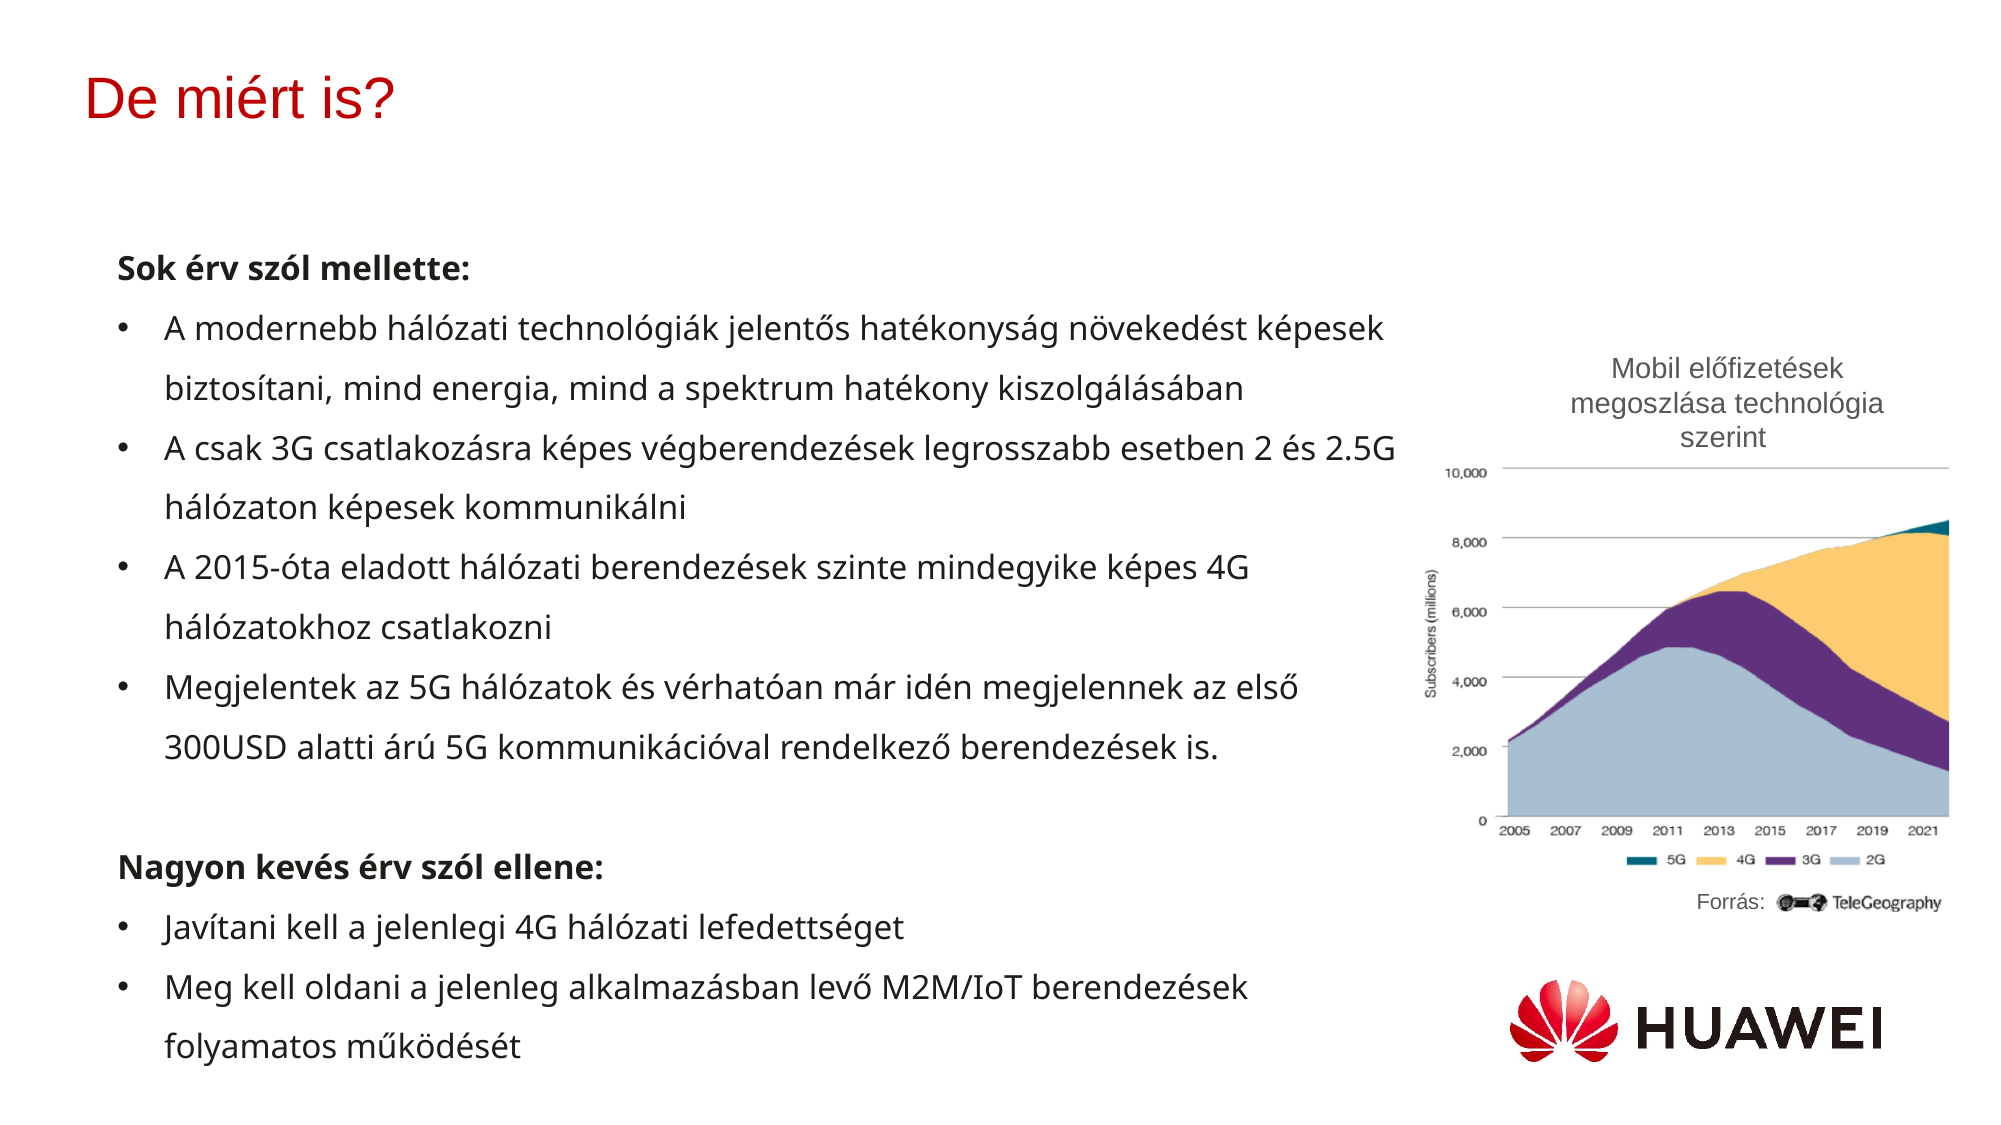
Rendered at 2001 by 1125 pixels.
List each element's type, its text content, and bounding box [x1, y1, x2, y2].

picture [1510, 980, 1881, 1062]
title De miért is? [84, 58, 1857, 130]
text_box Sok érv szól mellette: A modernebb hálózati technológiák jelentős hatékonyság növekedést képesek biztosítani, mind energia, mind a spektrum hatékony kiszolgálásában A csak 3G csatlakozásra képes végberendezések legrosszabb esetben 2 és 2.5G hálózaton képesek kommunikálni A 2015-óta eladott hálózati berendezések szinte mindegyike képes 4G hálózatokhoz csatlakozni Megjelentek az 5G hálózatok és vérhatóan már idén megjelennek az első 300USD alatti árú 5G kommunikációval rendelkező berendezések is. Nagyon kevés érv szól ellene: Javítani kell a jelenlegi 4G hálózati lefedettséget Meg kell oldani a jelenleg alkalmazásban levő M2M/IoT berendezések folyamatos működését [102, 219, 1432, 1073]
picture [1418, 428, 1950, 881]
text_box Mobil előfizetések megoszlása technológia szerint [1535, 341, 1920, 428]
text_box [1539, 873, 1950, 924]
